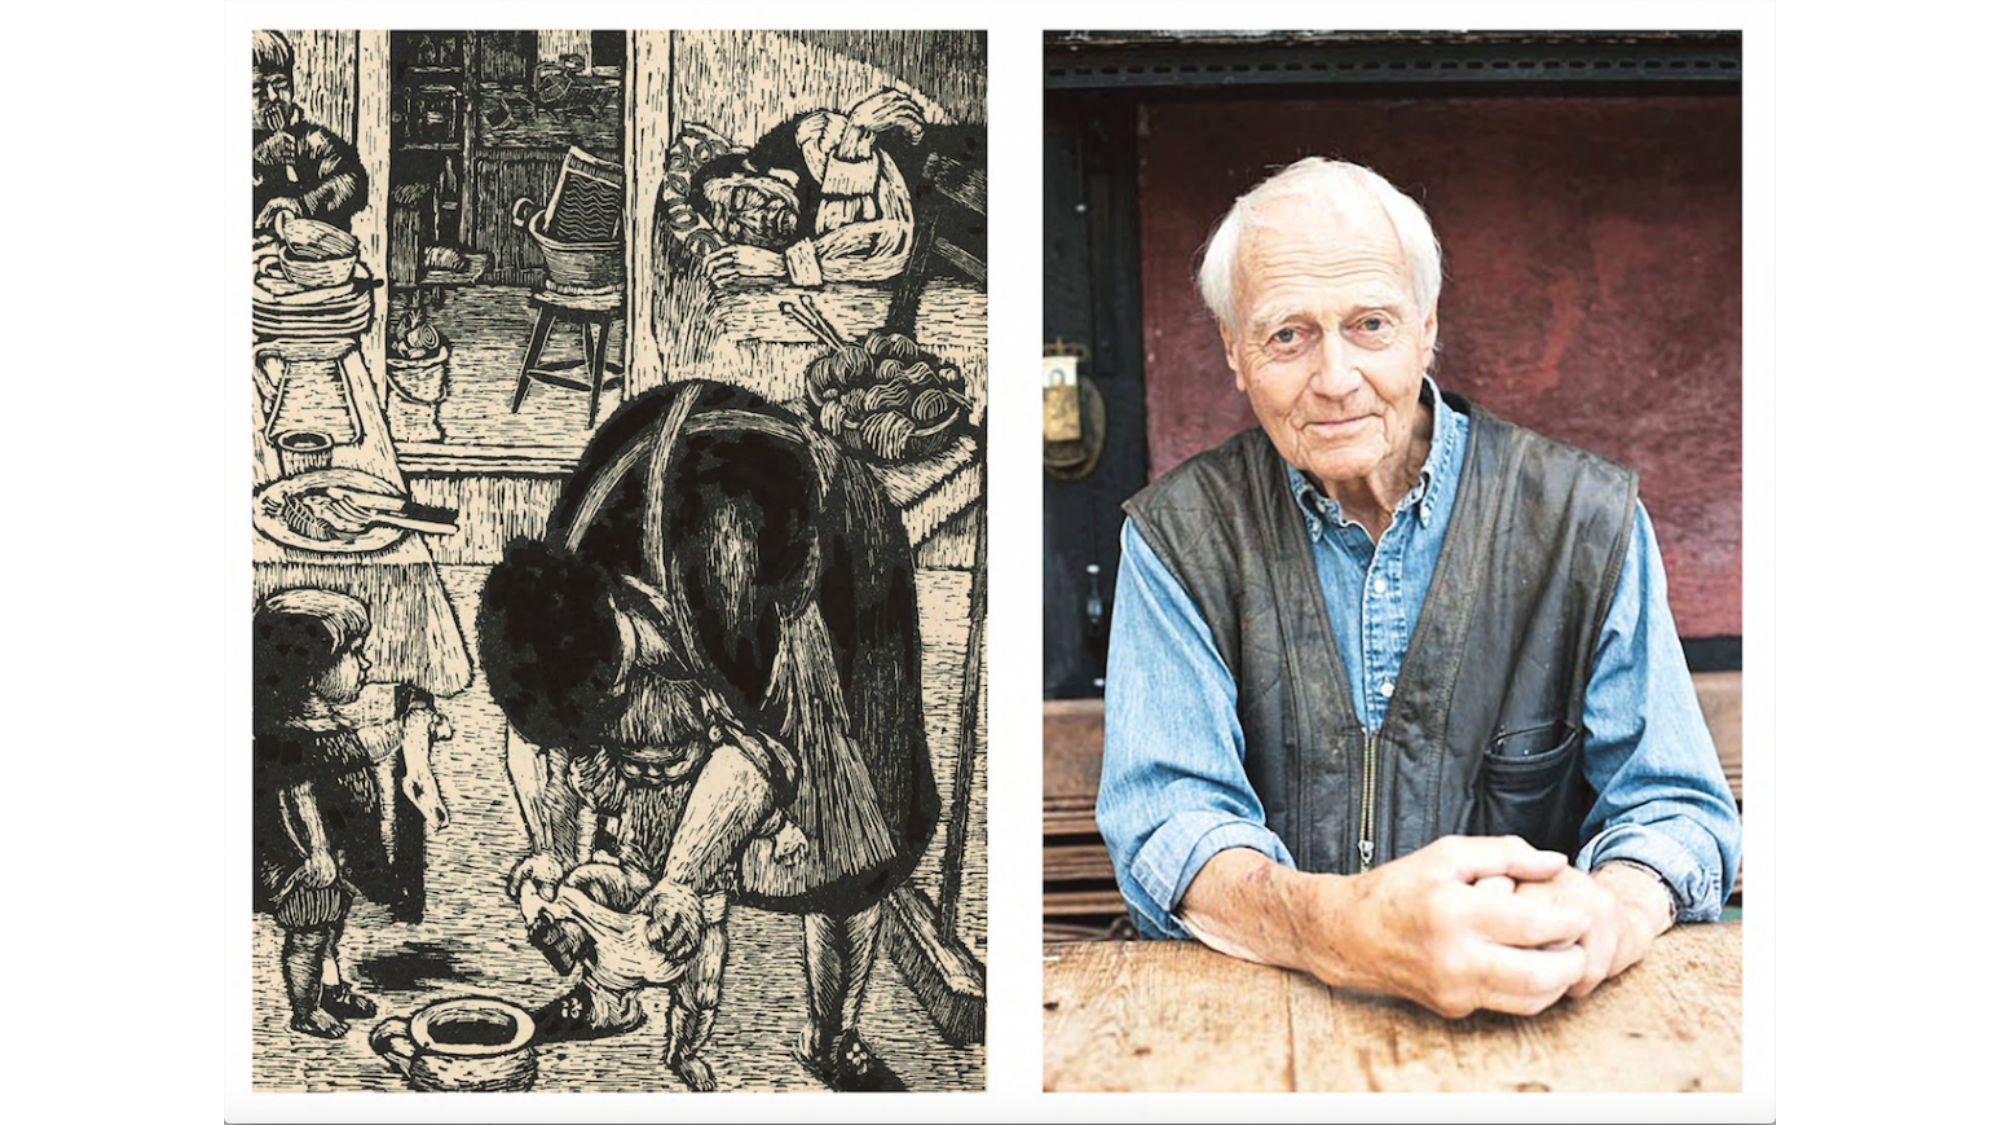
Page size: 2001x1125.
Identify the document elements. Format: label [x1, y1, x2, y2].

picture [224, 0, 1776, 1125]
